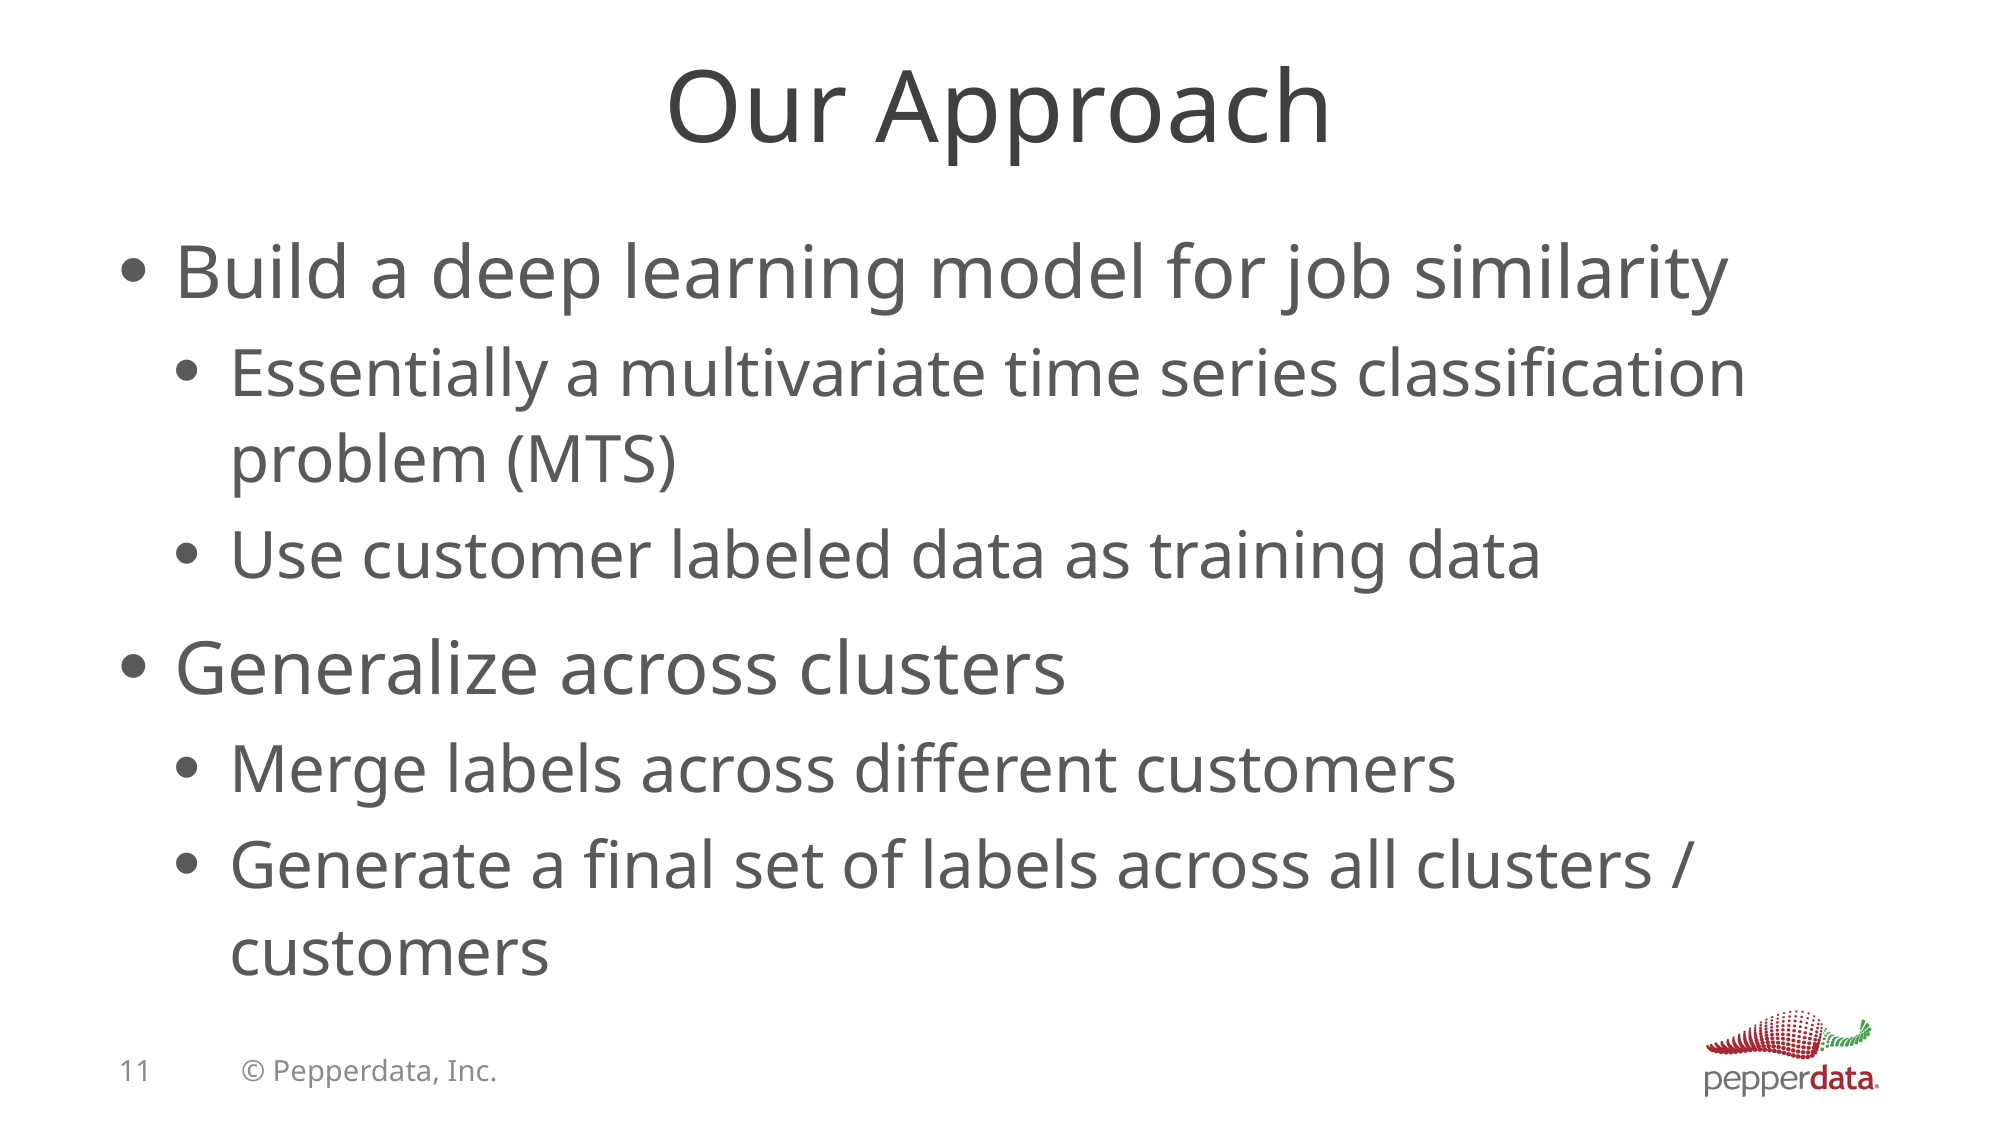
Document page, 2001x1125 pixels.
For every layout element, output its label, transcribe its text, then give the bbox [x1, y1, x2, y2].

title Our Approach [103, 25, 1897, 196]
footer © Pepperdata, Inc. [225, 1042, 1338, 1103]
list Build a deep learning model for job similarity Essentially a multivariate time series classification problem (MTS) Use customer labeled data as training data Generalize across clusters Merge labels across different customers Generate a final set of labels across all clusters / customers [103, 208, 1897, 1000]
picture [1705, 1010, 1879, 1097]
slide_number 11 [103, 1042, 200, 1103]
